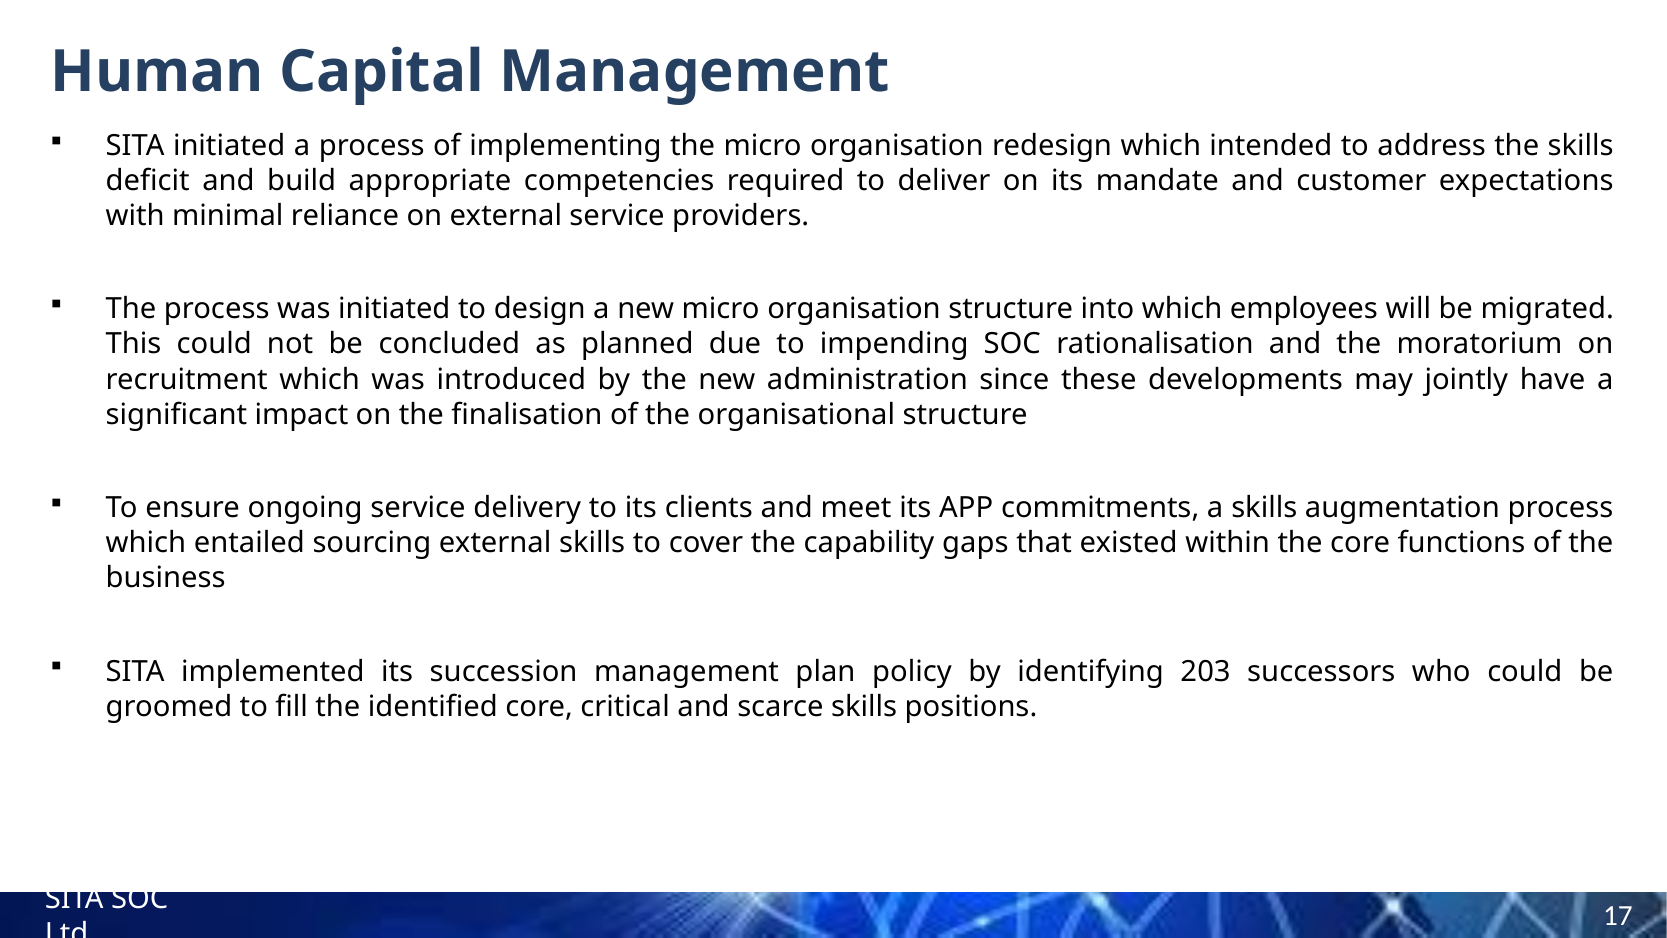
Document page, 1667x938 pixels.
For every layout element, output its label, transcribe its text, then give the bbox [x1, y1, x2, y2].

list SITA initiated a process of implementing the micro organisation redesign which intended to address the skills deficit and build appropriate competencies required to deliver on its mandate and customer expectations with minimal reliance on external service providers. The process was initiated to design a new micro organisation structure into which employees will be migrated. This could not be concluded as planned due to impending SOC rationalisation and the moratorium on recruitment which was introduced by the new administration since these developments may jointly have a significant impact on the finalisation of the organisational structure To ensure ongoing service delivery to its clients and meet its APP commitments, a skills augmentation process which entailed sourcing external skills to cover the capability gaps that existed within the core functions of the business SITA implemented its succession management plan policy by identifying 203 successors who could be groomed to fill the identified core, critical and scarce skills positions. [35, 118, 1630, 873]
picture [74, 929, 83, 938]
picture [90, 892, 96, 899]
title Human Capital Management [35, 25, 1630, 105]
picture [0, 892, 1667, 938]
picture [132, 892, 145, 906]
